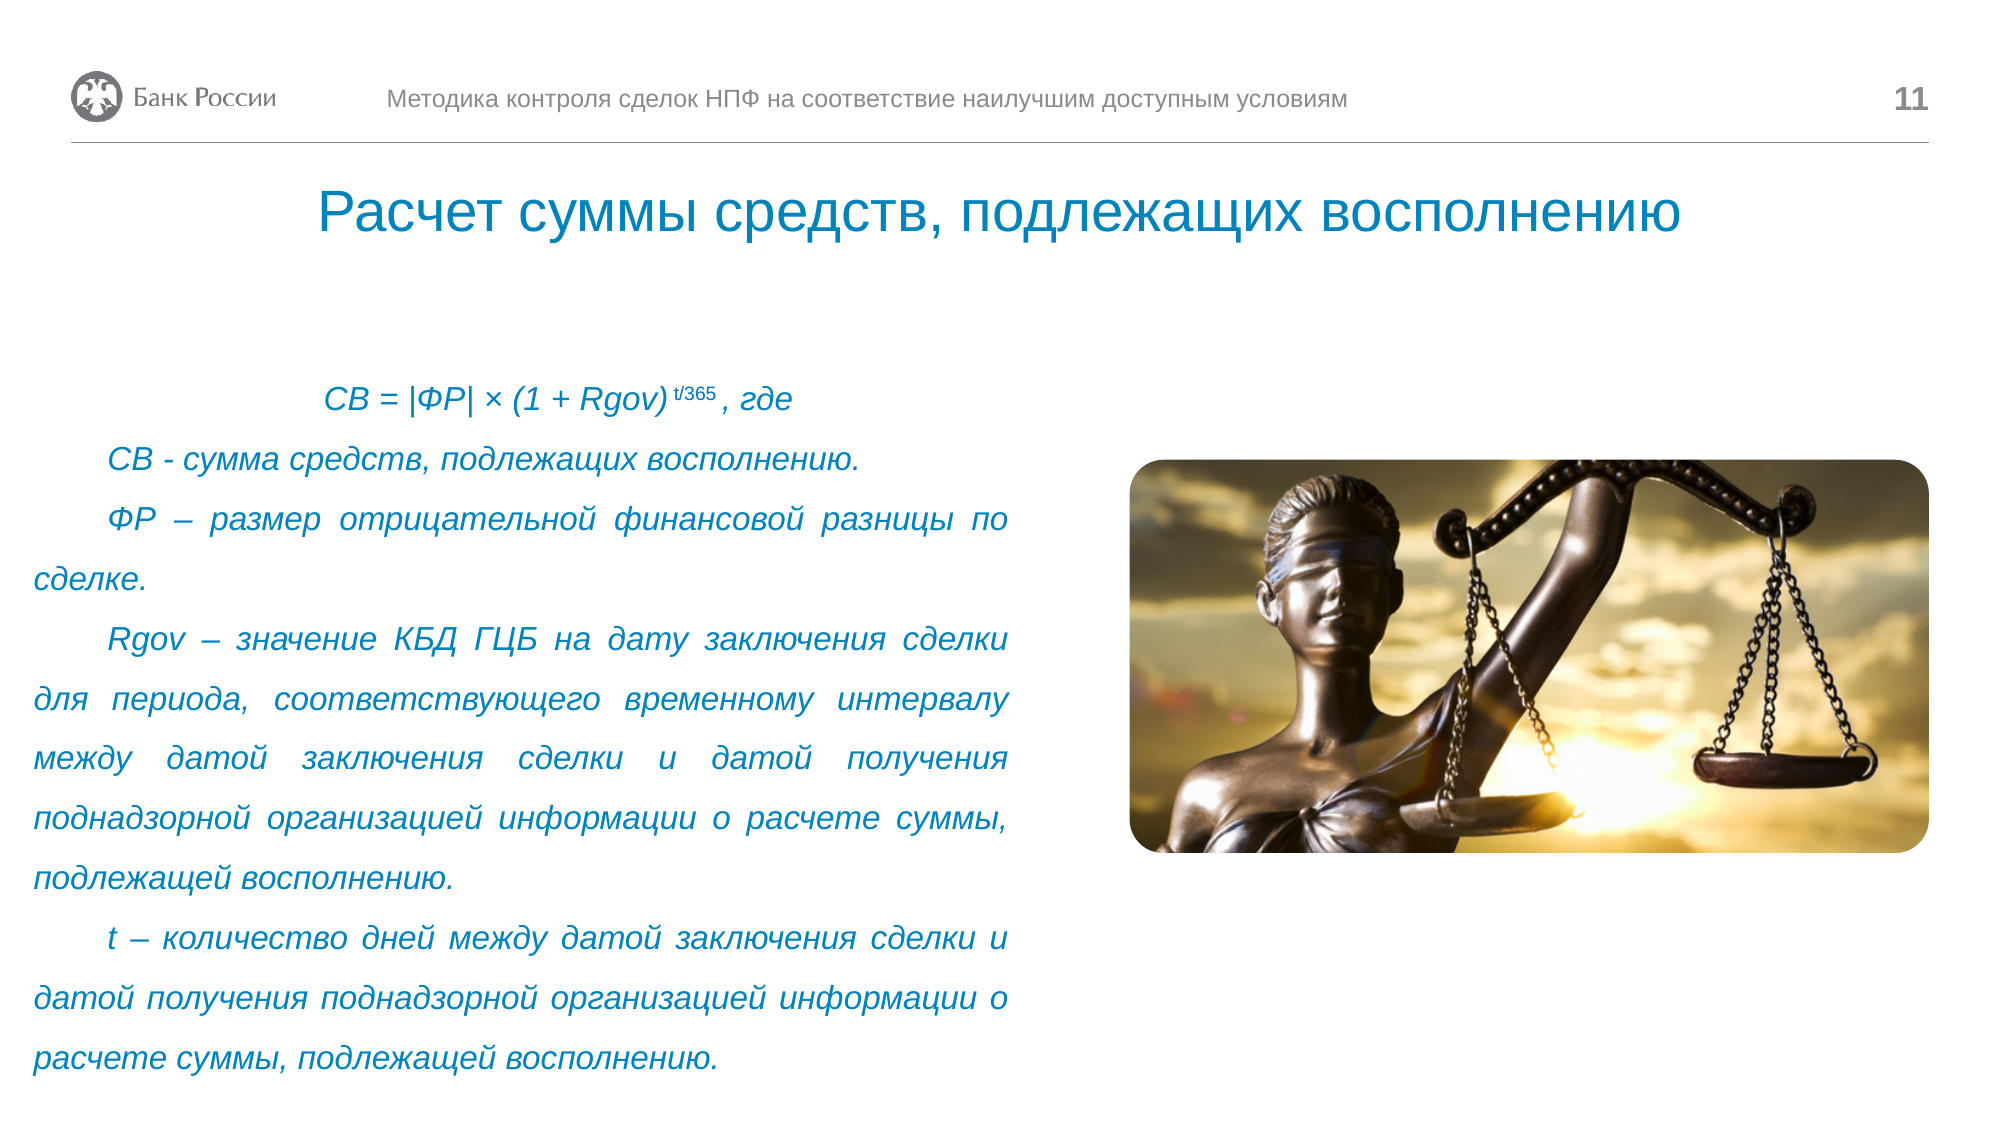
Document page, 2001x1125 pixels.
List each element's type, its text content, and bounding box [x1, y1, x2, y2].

text_box СВ = |ФР| × (1 + Rgov) t/365 , где СВ - сумма средств, подлежащих восполнению. ФР – размер отрицательной финансовой разницы по сделке. Rgov – значение КБД ГЦБ на дату заключения сделки для периода, соответствующего временному интервалу между датой заключения сделки и датой получения поднадзорной организацией информации о расчете суммы, подлежащей восполнению. t – количество дней между датой заключения сделки и датой получения поднадзорной организацией информации о расчете суммы, подлежащей восполнению. [18, 349, 1025, 1084]
picture [71, 71, 275, 122]
slide_number 11 [1806, 70, 1929, 124]
footer Методика контроля сделок НПФ на соответствие наилучшим доступным условиям [386, 70, 1772, 124]
title Расчет суммы средств, подлежащих восполнению [71, 181, 1929, 282]
picture [1129, 459, 1929, 854]
